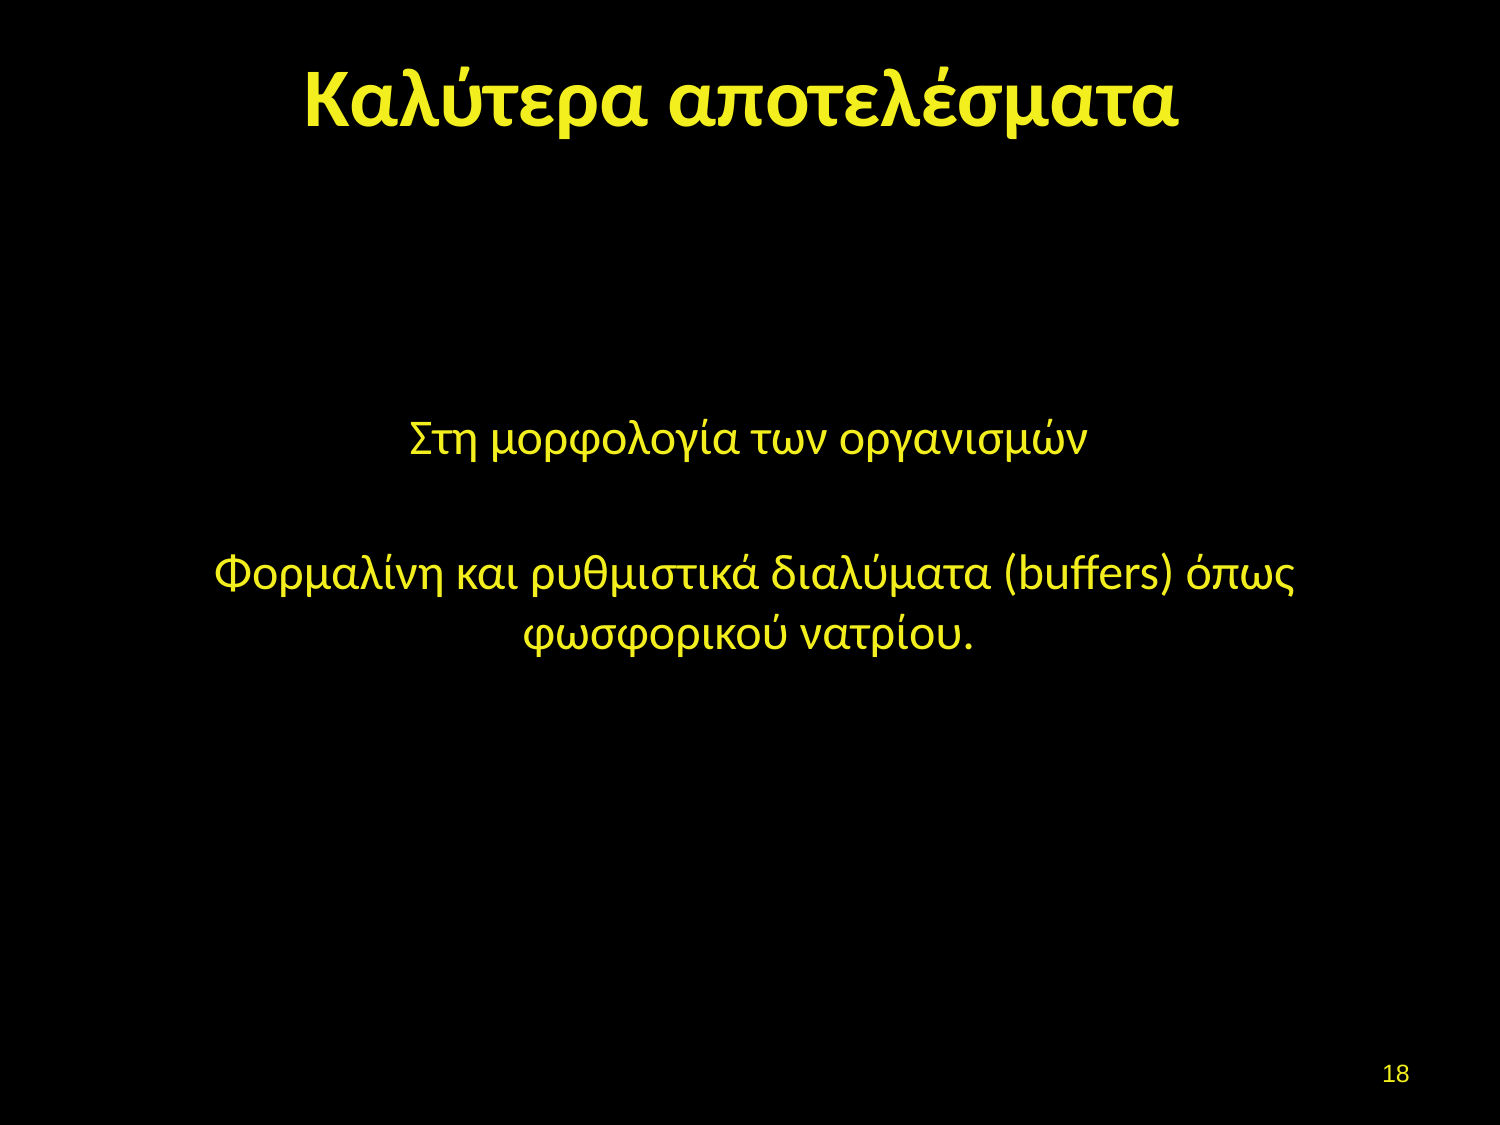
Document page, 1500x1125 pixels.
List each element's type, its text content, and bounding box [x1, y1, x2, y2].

list Στη μορφολογία των οργανισμών Φορμαλίνη και ρυθμιστικά διαλύματα (buffers) όπως φωσφορικού νατρίου. [79, 397, 1430, 681]
title Καλύτερα αποτελέσματα [76, 19, 1427, 169]
slide_number 17 [1074, 1042, 1425, 1103]
